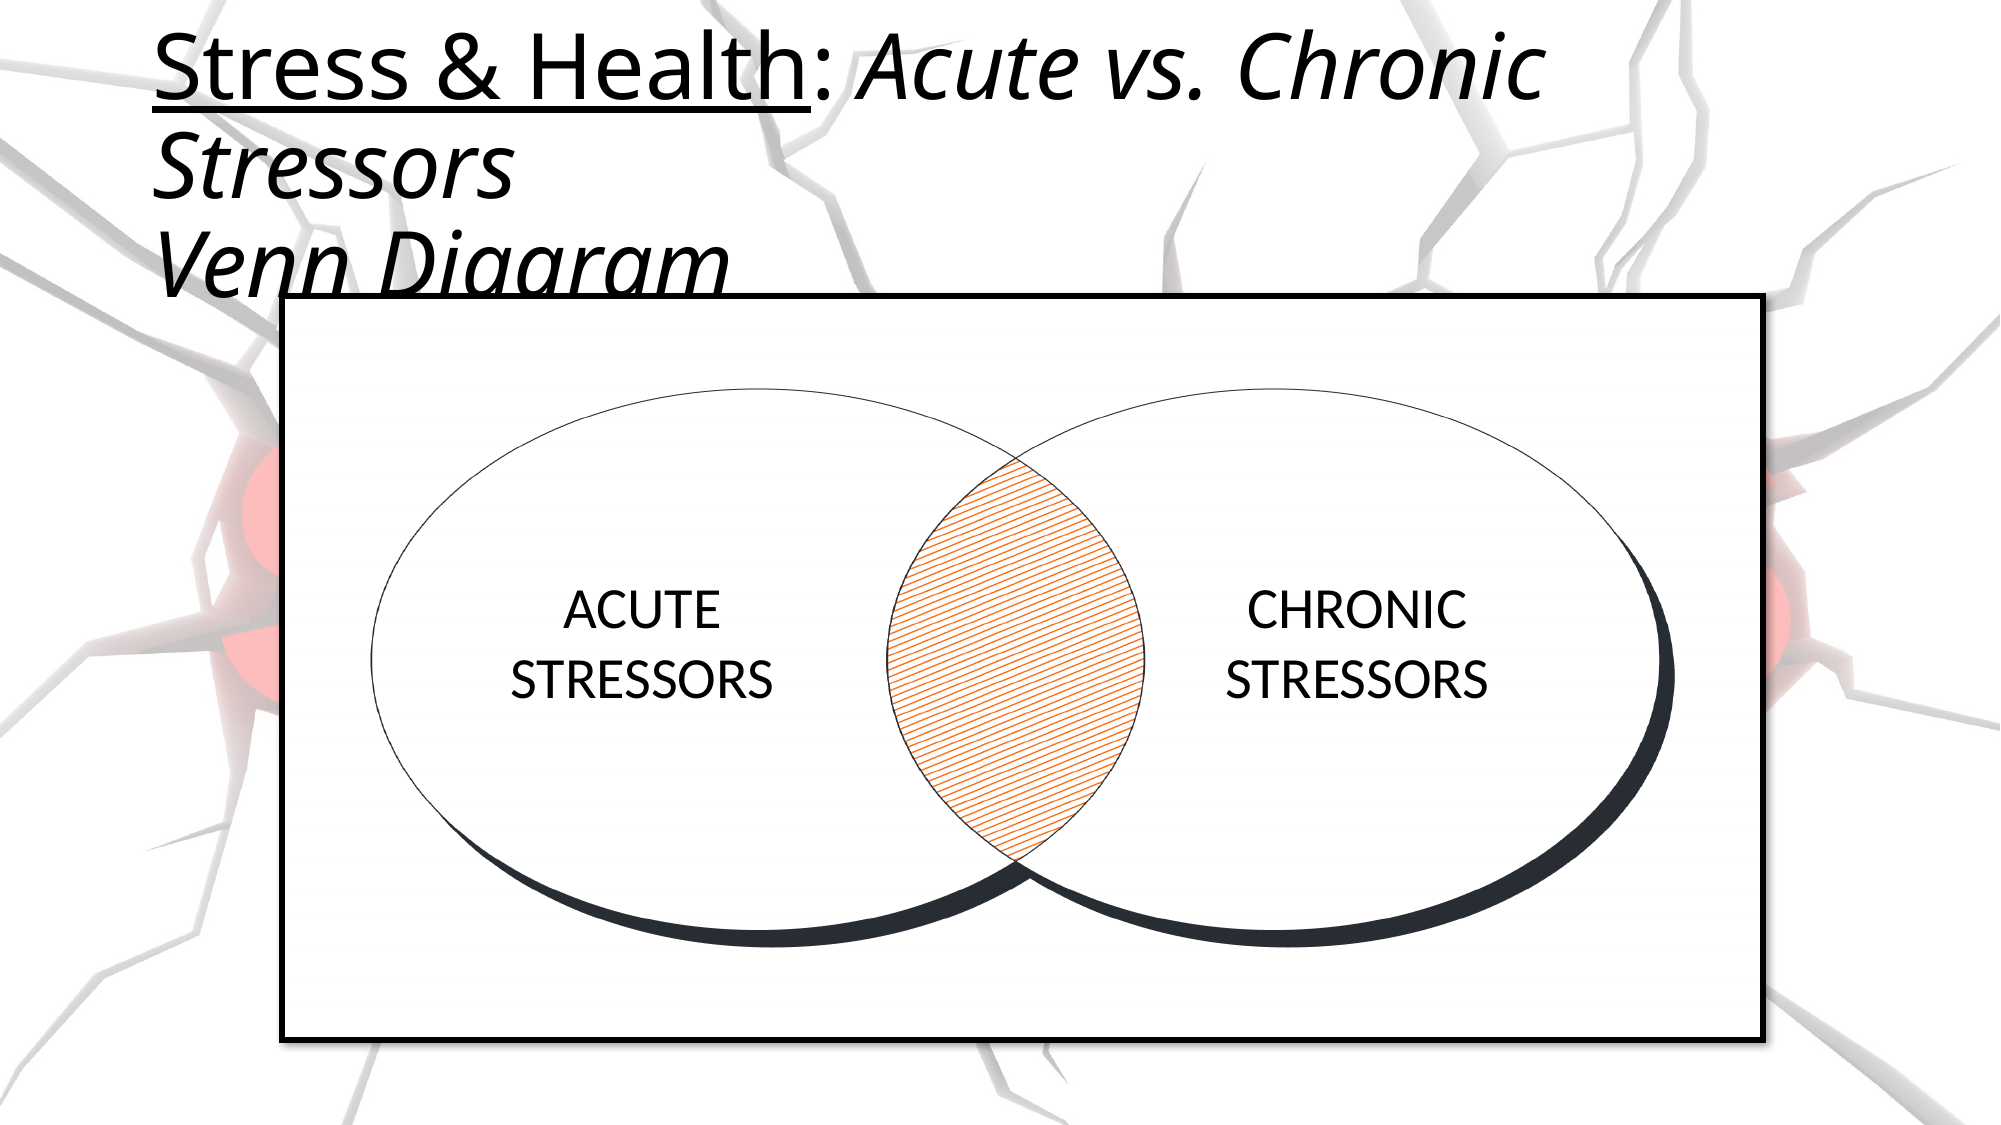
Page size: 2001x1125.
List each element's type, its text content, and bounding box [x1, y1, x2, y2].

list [284, 299, 1760, 1037]
title Stress & Health: Acute vs. Chronic Stressors Venn Diagram [137, 59, 1863, 278]
